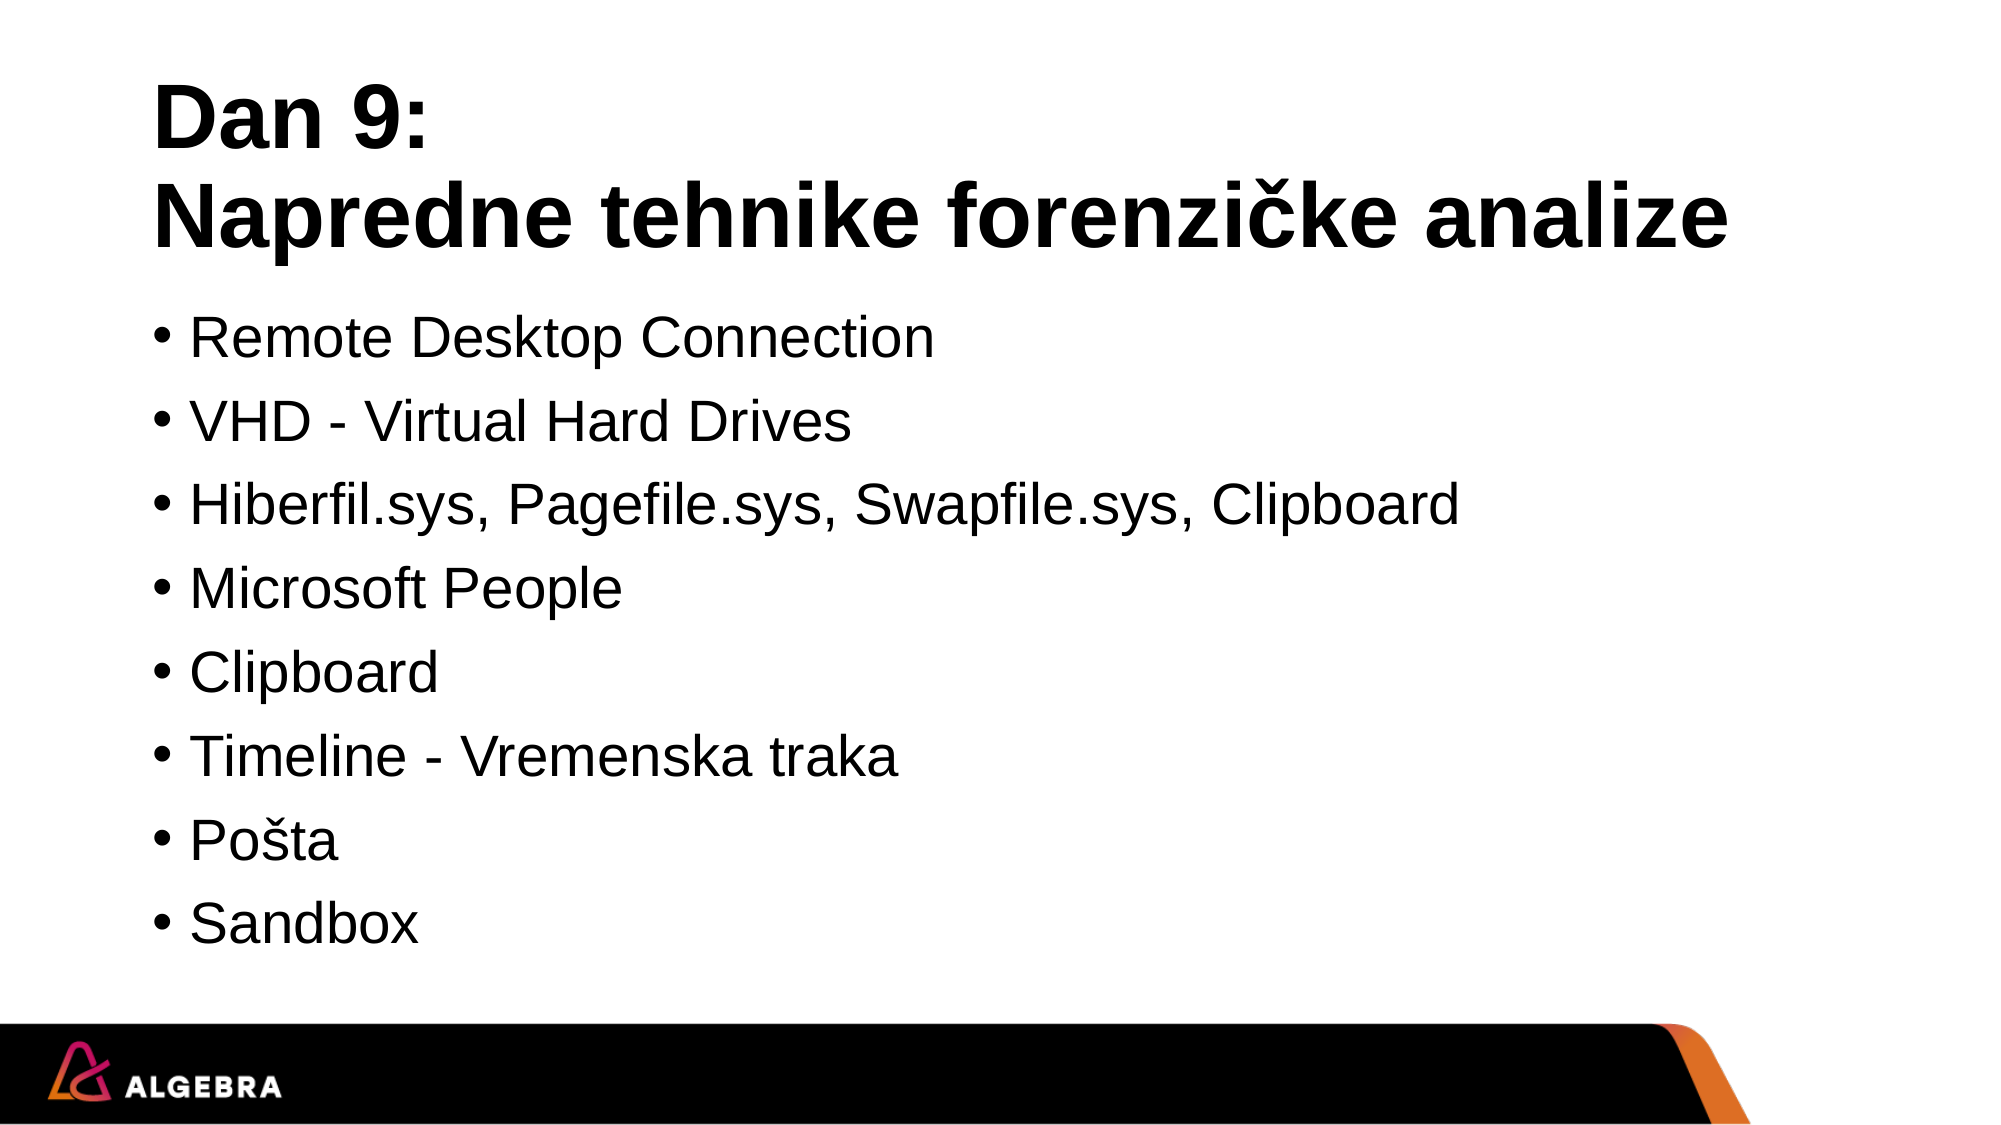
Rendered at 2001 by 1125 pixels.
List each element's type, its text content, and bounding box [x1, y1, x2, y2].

picture [0, 1023, 1958, 1125]
list Remote Desktop Connection VHD - Virtual Hard Drives Hiberfil.sys, Pagefile.sys, Swapfile.sys, Clipboard Microsoft People Clipboard Timeline - Vremenska traka Pošta Sandbox [137, 299, 1863, 1014]
title Dan 9: Napredne tehnike forenzičke analize [137, 59, 1863, 278]
